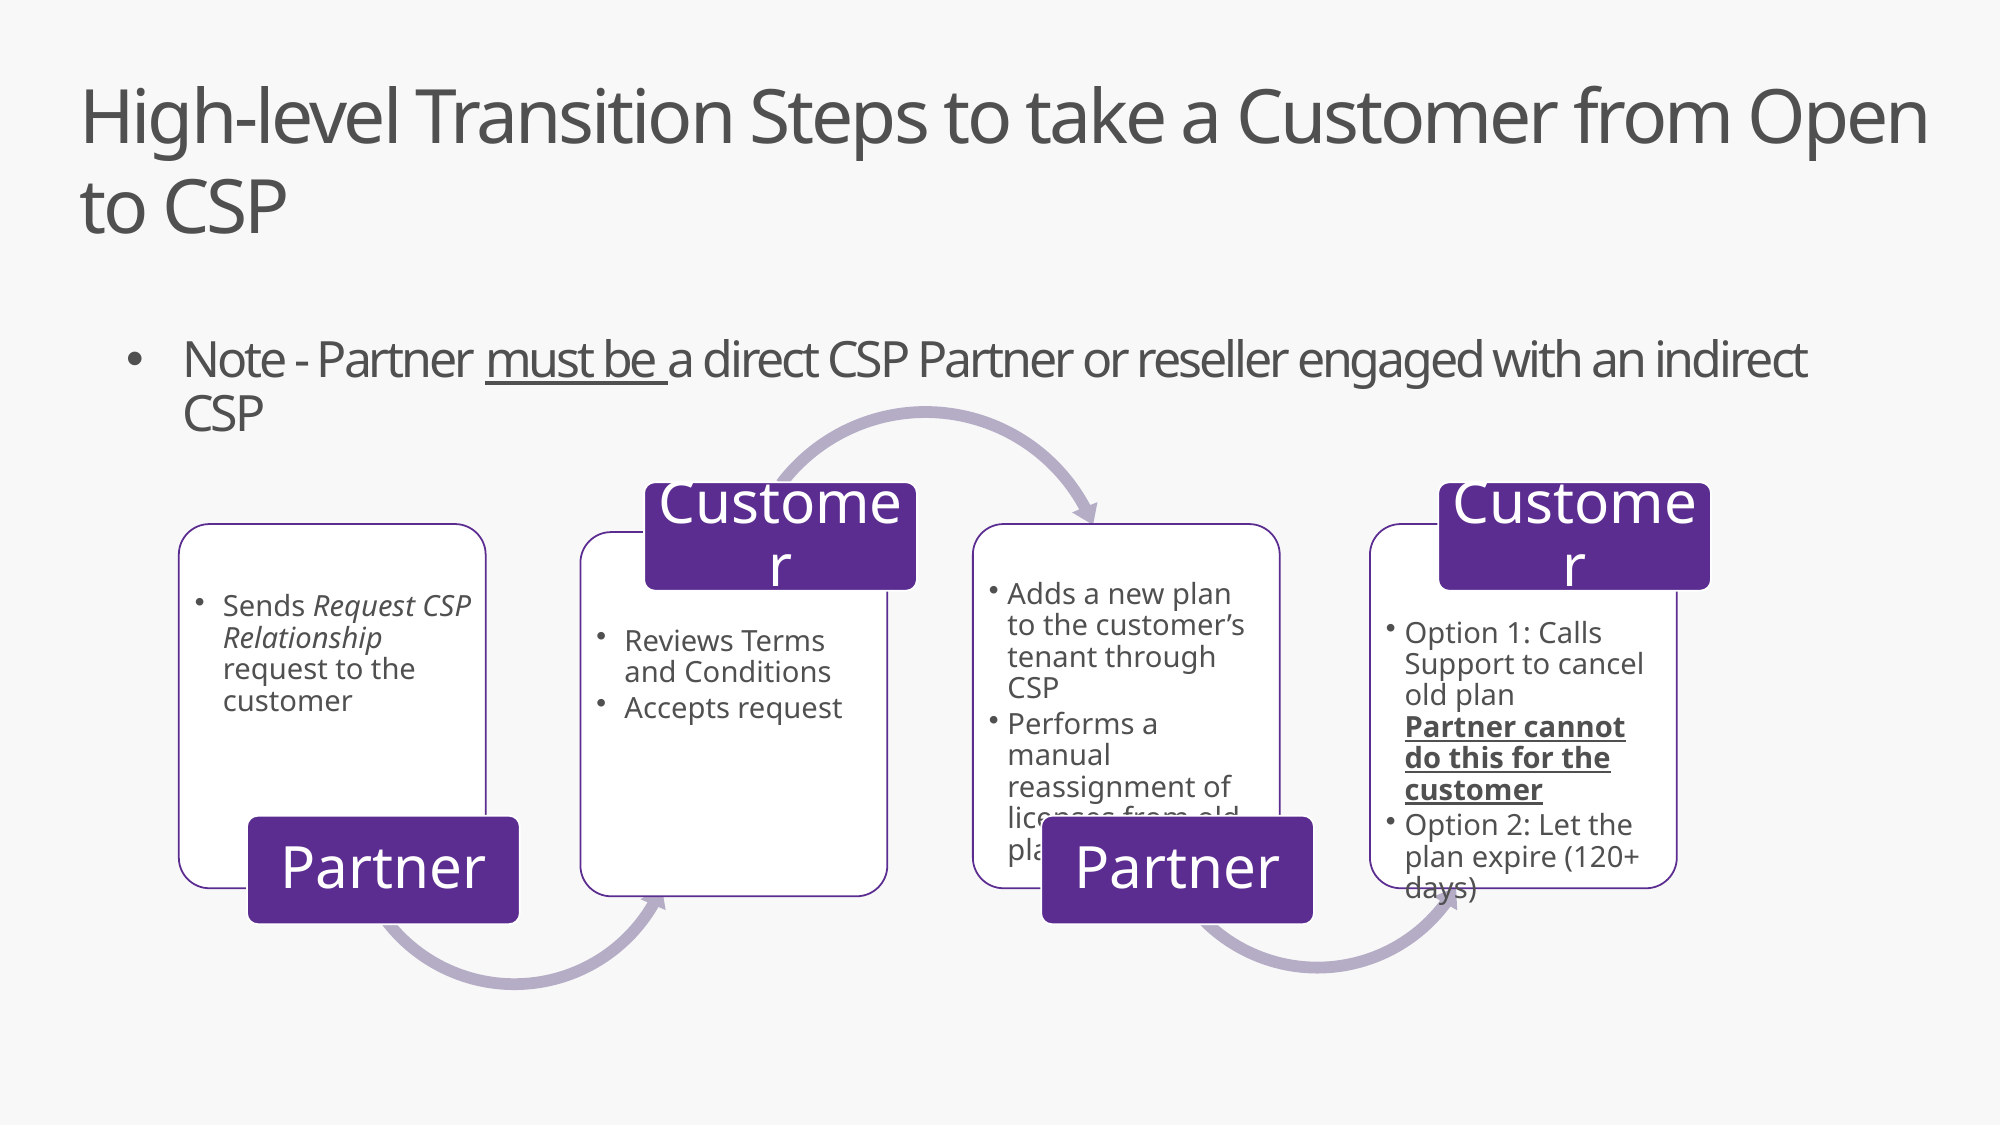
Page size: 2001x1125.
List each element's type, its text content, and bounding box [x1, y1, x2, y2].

text_box [311, 66, 1775, 178]
text_box [383, 898, 666, 991]
text_box Customer [643, 481, 918, 592]
text_box Option 1: Calls Support to cancel old plan Partner cannot do this for the customer Option 2: Let the plan expire (120+ days) [1369, 523, 1678, 890]
text_box [776, 467, 804, 481]
text_box [1201, 890, 1458, 974]
text_box Partner [1040, 814, 1315, 926]
text_box Sends Request CSP Relationship request to the customer [177, 523, 487, 890]
text_box Reviews Terms and Conditions Accepts request [579, 531, 889, 898]
text_box [1046, 467, 1098, 523]
text_box Partner [246, 814, 521, 926]
text_box Note - Partner must be a direct CSP Partner or reseller engaged with an indirect CSP [95, 310, 1843, 467]
text_box High-level Transition Steps to take a Customer from Open to CSP [0, 66, 1953, 252]
text_box Adds a new plan to the customer’s tenant through CSP Performs a manual reassignment of licenses from old plan to new plan [971, 523, 1281, 890]
text_box Customer [1437, 481, 1712, 592]
